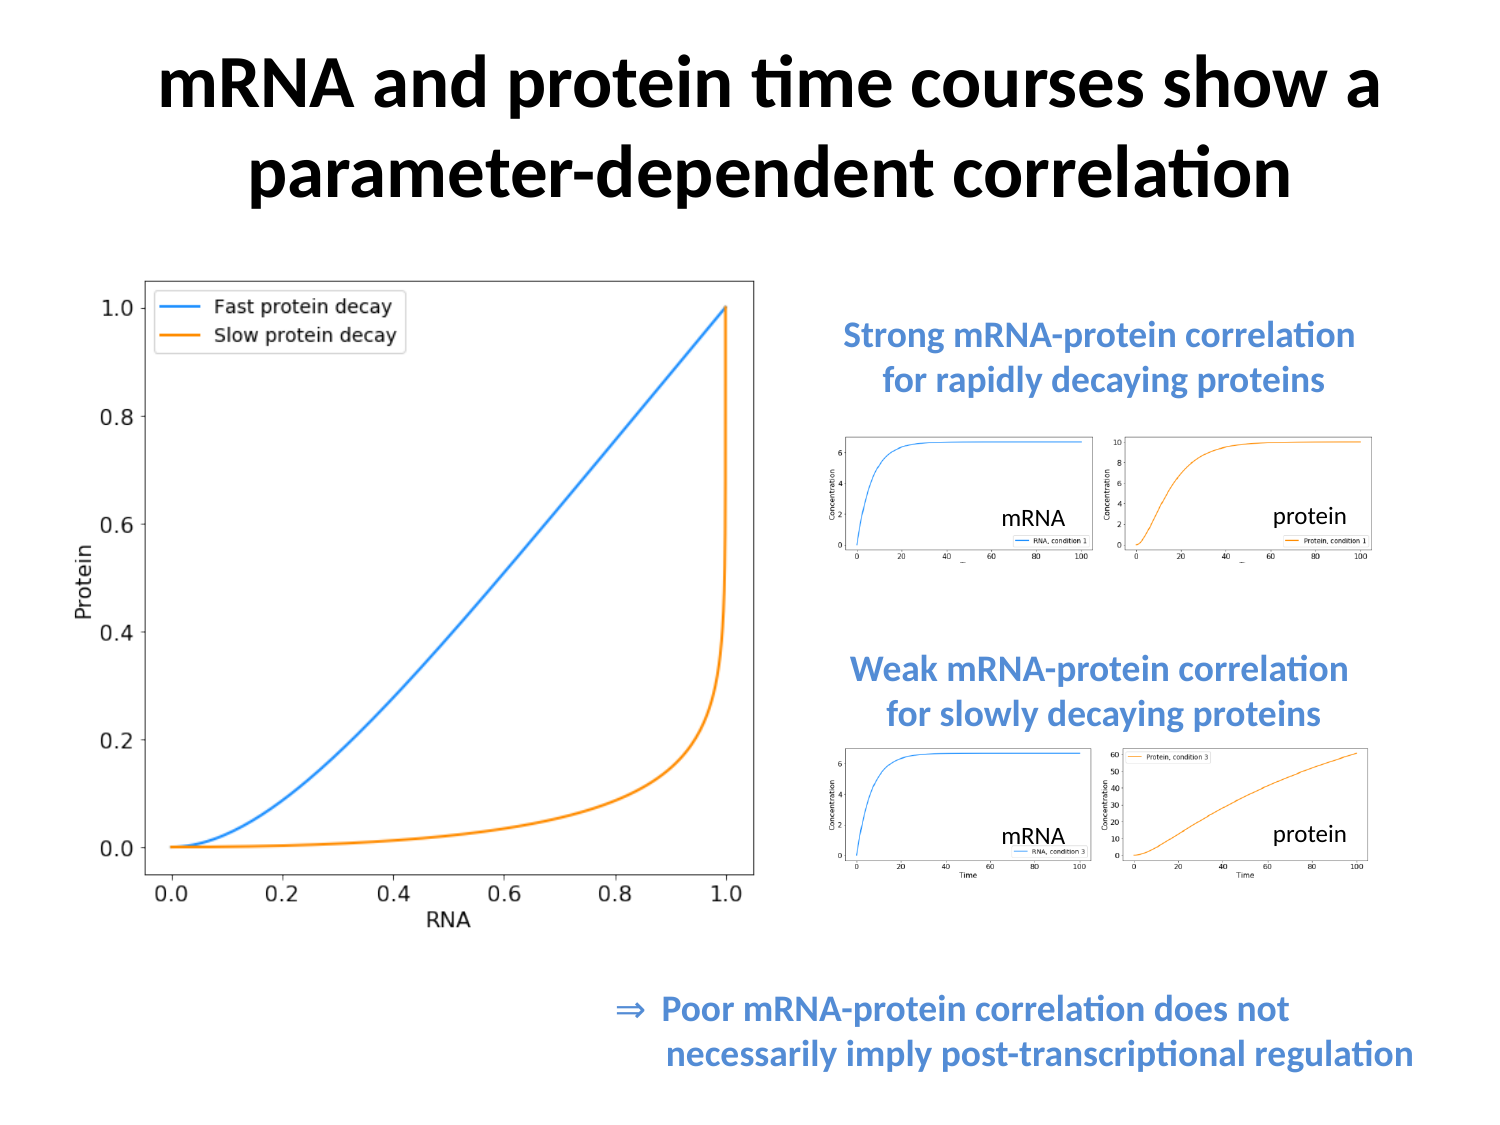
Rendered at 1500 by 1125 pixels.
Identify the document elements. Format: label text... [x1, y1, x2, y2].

picture [821, 432, 1376, 563]
text_box Weak mRNA-protein correlation for slowly decaying proteins [832, 635, 1376, 742]
picture [64, 266, 768, 940]
text_box mRNA and protein time courses show a parameter-dependent correlation [992, 2, 1483, 244]
text_box Strong mRNA-protein correlation for rapidly decaying proteins [825, 302, 1383, 409]
text_box Poor mRNA-protein correlation does not necessarily imply post-transcriptional regulation [599, 975, 1480, 1082]
text_box [25, 0, 992, 610]
picture [821, 743, 1372, 882]
